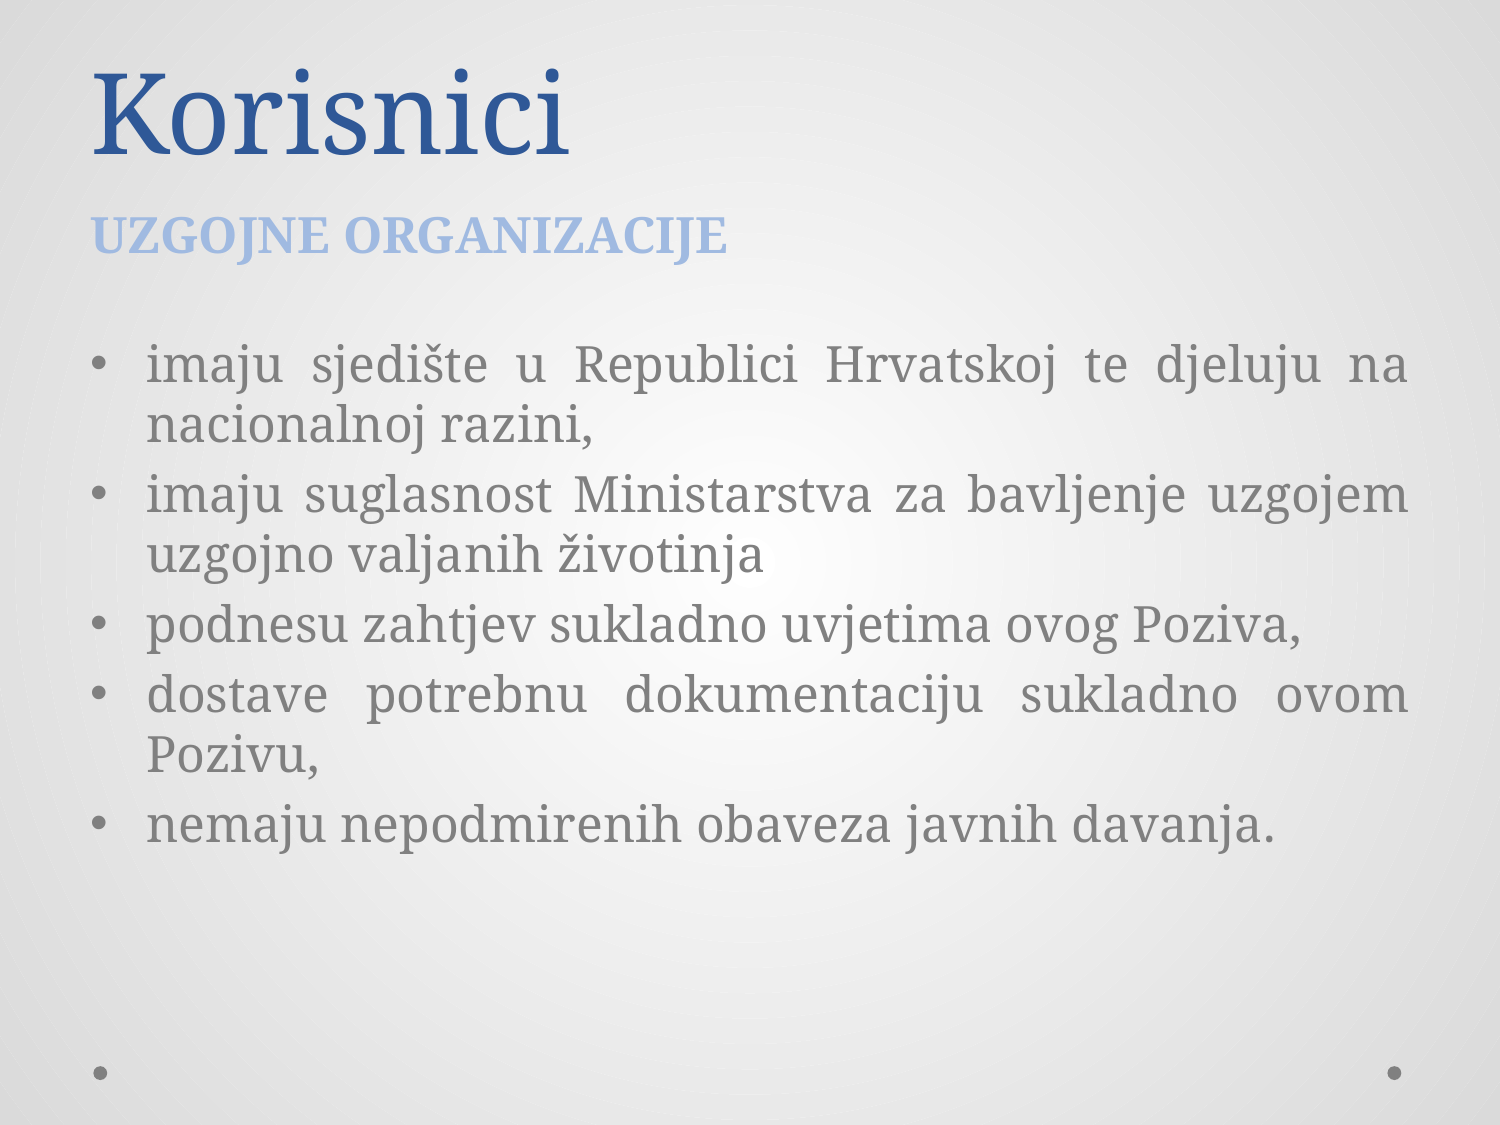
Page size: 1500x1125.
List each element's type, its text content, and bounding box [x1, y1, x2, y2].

list UZGOJNE ORGANIZACIJE imaju sjedište u Republici Hrvatskoj te djeluju na nacionalnoj razini, imaju suglasnost Ministarstva za bavljenje uzgojem uzgojno valjanih životinja podnesu zahtjev sukladno uvjetima ovog Poziva, dostave potrebnu dokumentaciju sukladno ovom Pozivu, nemaju nepodmirenih obaveza javnih davanja. [75, 196, 1425, 1005]
title Korisnici [75, 0, 1425, 185]
